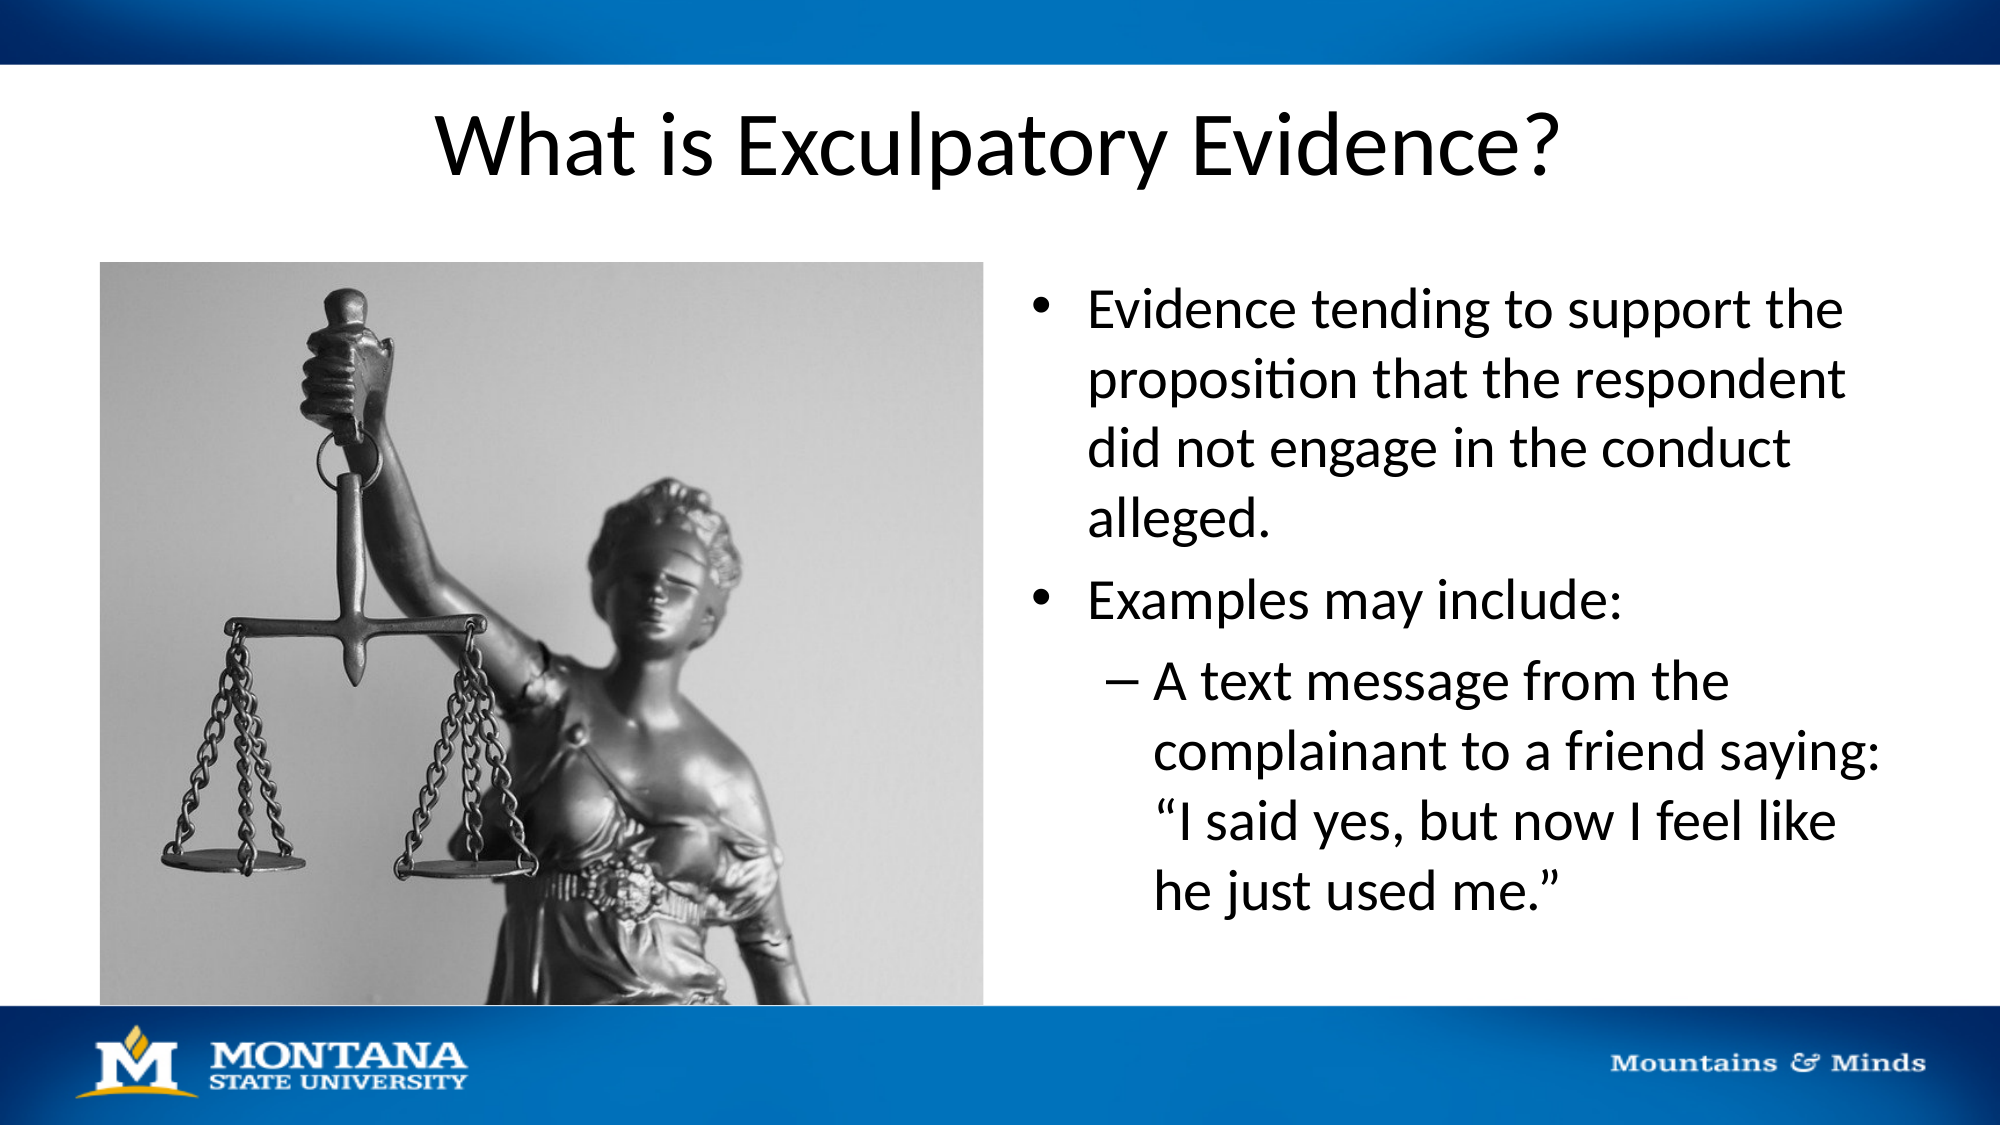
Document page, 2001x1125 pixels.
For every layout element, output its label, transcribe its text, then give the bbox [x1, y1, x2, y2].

picture [0, 0, 2000, 1125]
list Evidence tending to support the proposition that the respondent did not engage in the conduct alleged. Examples may include: A text message from the complainant to a friend saying: “I said yes, but now I feel like he just used me.” [1016, 262, 1900, 1005]
title What is Exculpatory Evidence? [99, 45, 1900, 233]
